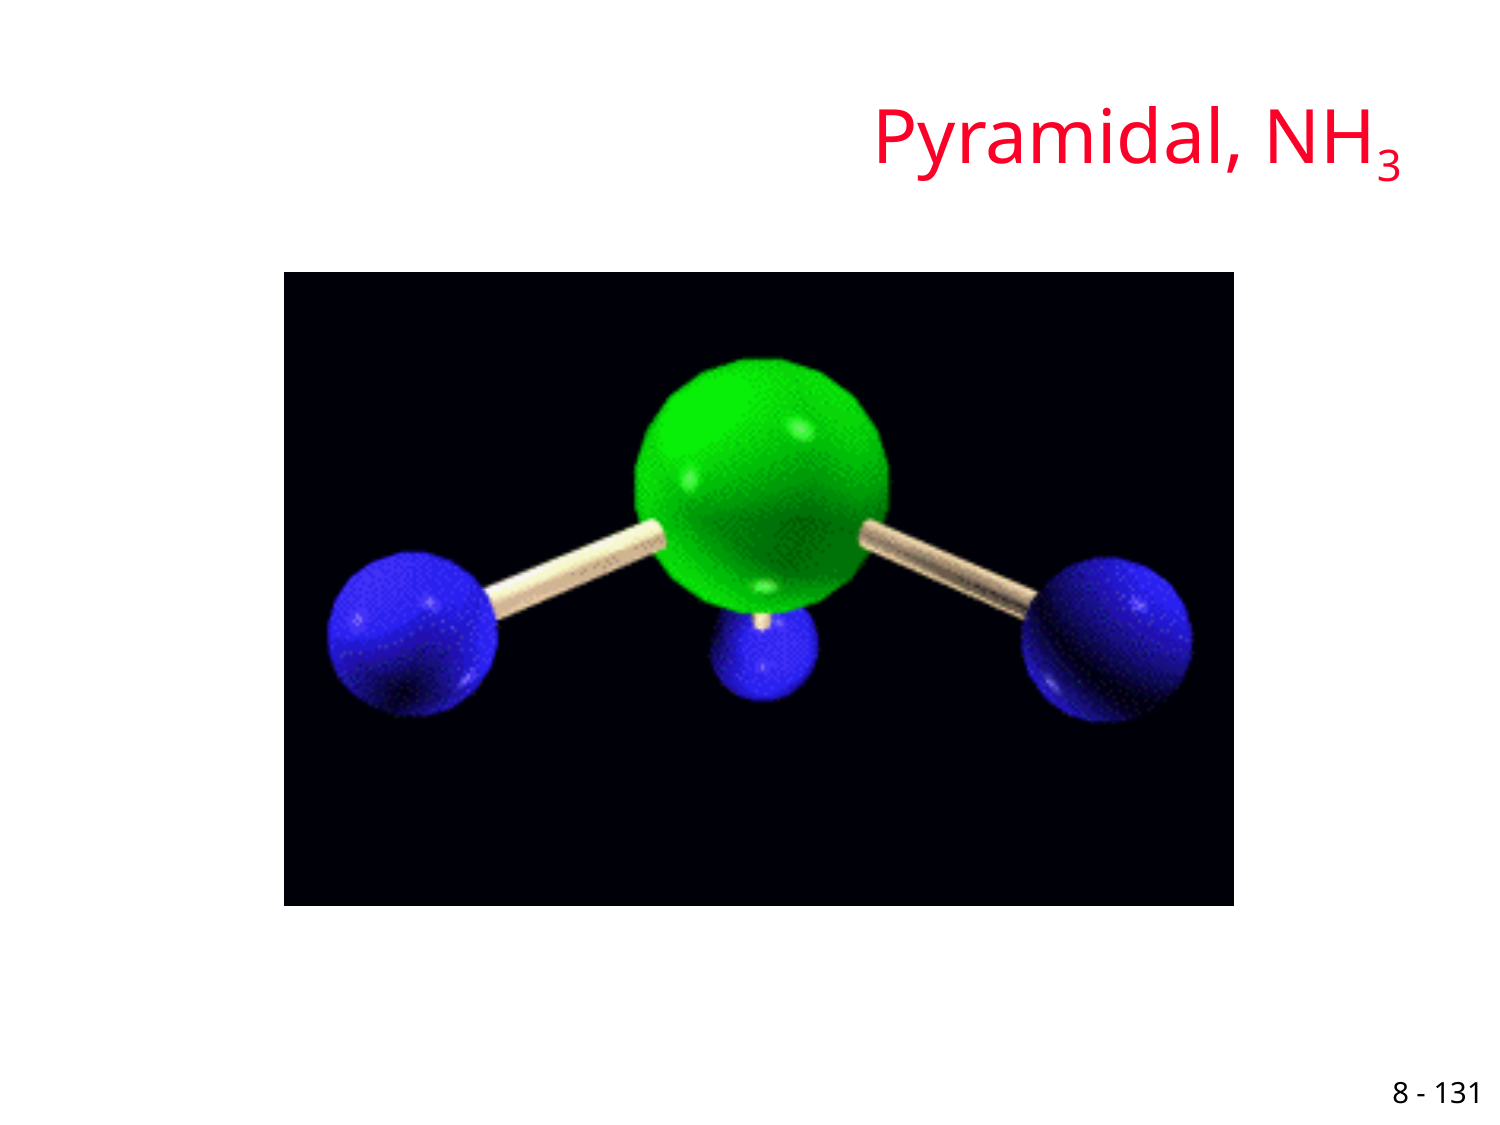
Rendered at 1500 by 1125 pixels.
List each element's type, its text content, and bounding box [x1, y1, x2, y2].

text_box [283, 271, 1235, 907]
title Pyramidal, NH3 [66, 57, 1418, 214]
